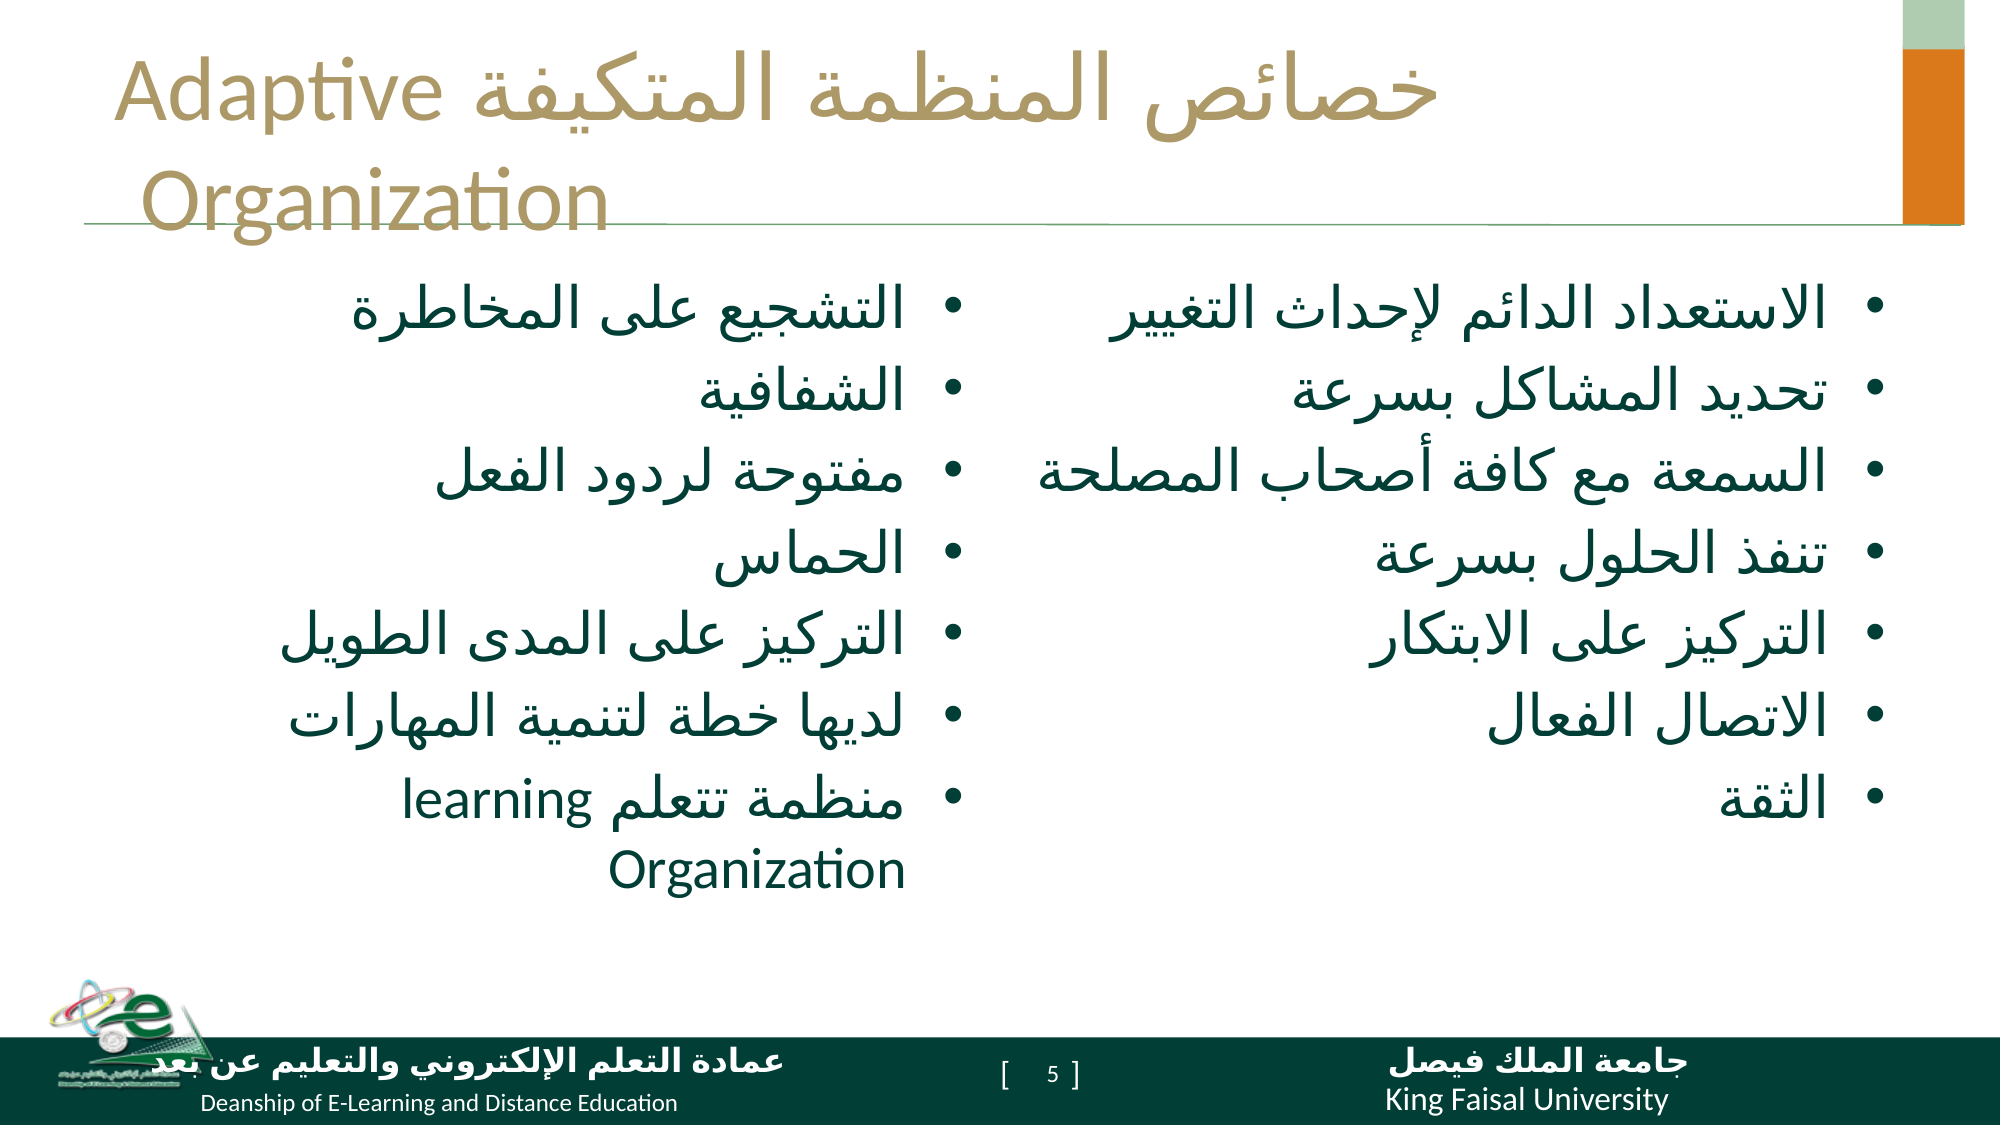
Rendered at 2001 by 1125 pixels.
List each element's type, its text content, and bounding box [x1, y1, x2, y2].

slide_number 5 [1004, 1042, 1102, 1103]
list الاستعداد الدائم لإحداث التغيير تحديد المشاكل بسرعة السمعة مع كافة أصحاب المصلحة تنفذ الحلول بسرعة التركيز على الابتكار الاتصال الفعال الثقة [1014, 262, 1901, 1006]
picture [47, 978, 217, 1096]
title خصائص المنظمة المتكيفة Adaptive Organization [99, 44, 1901, 233]
list التشجيع على المخاطرة الشفافية مفتوحة لردود الفعل الحماس التركيز على المدى الطويل لديها خطة لتنمية المهارات منظمة تتعلم learning Organization [92, 262, 979, 1006]
